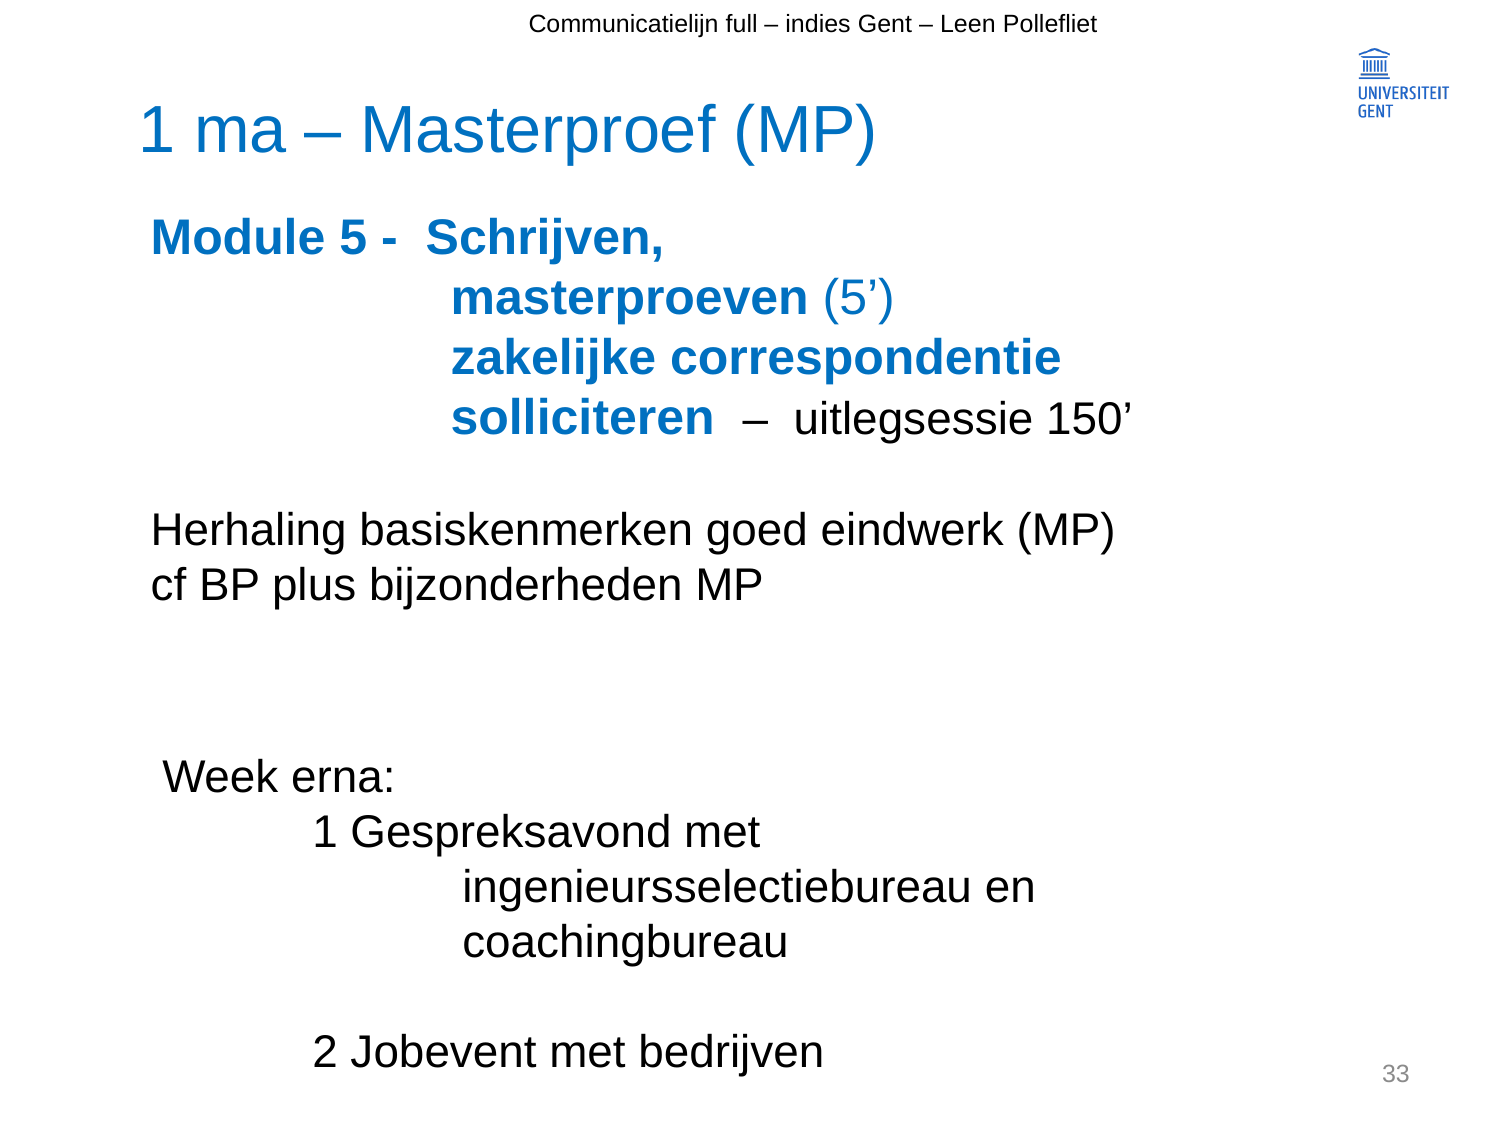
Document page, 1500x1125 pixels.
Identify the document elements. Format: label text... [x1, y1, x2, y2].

text_box 1 ma – Masterproef (MP) [123, 78, 1339, 173]
slide_number 33 [1074, 1042, 1425, 1103]
text_box Module 5 - Schrijven, masterproeven (5’) zakelijke correspondentie solliciteren – uitlegsessie 150’ Herhaling basiskenmerken goed eindwerk (MP) cf BP plus bijzonderheden MP [135, 196, 1483, 727]
picture [1328, 24, 1482, 148]
text_box Week erna: 1 Gespreksavond met ingenieursselectiebureau en coachingbureau 2 Jobevent met bedrijven [147, 739, 1270, 1085]
text_box Communicatielijn full – indies Gent – Leen Pollefliet [513, 0, 1317, 45]
